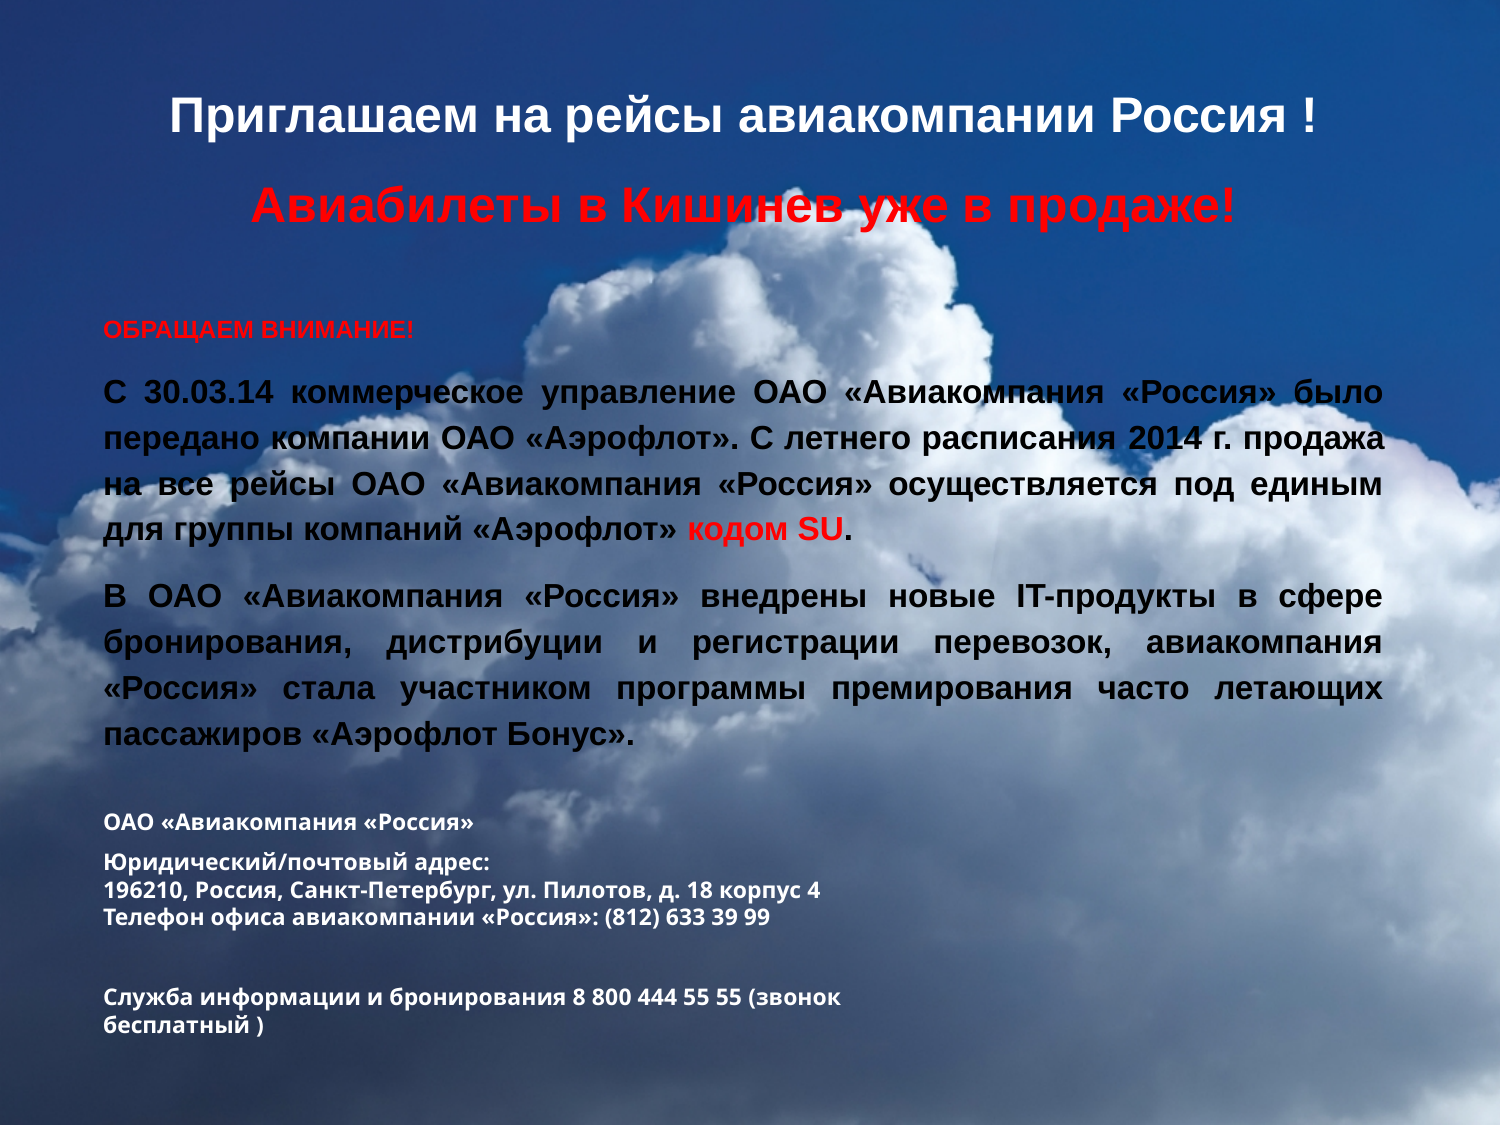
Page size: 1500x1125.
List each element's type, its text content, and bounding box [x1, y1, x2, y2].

text_box Приглашаем на рейсы авиакомпании Россия ! Авиабилеты в Кишинев уже в продаже! ОБРАЩАЕМ ВНИМАНИЕ! C 30.03.14 коммерческое управление ОАО «Авиакомпания «Россия» было передано компании ОАО «Аэрофлот». С летнего расписания 2014 г. продажа на все рейсы ОАО «Авиакомпания «Россия» осуществляется под единым для группы компаний «Аэрофлот» кодом SU. В ОАО «Авиакомпания «Россия» внедрены новые IT-продукты в сфере бронирования, дистрибуции и регистрации перевозок, авиакомпания «Россия» стала участником программы премирования часто летающих пассажиров «Аэрофлот Бонус». [88, 66, 1400, 939]
text_box ОАО «Авиакомпания «Россия» Юридический/почтовый адрес: 196210, Россия, Санкт-Петербург, ул. Пилотов, д. 18 корпус 4 Телефон офиса авиакомпании «Россия»: (812) 633 39 99 Служба информации и бронирования 8 800 444 55 55 (звонок бесплатный ) [88, 939, 987, 1045]
picture [0, 0, 1500, 1125]
